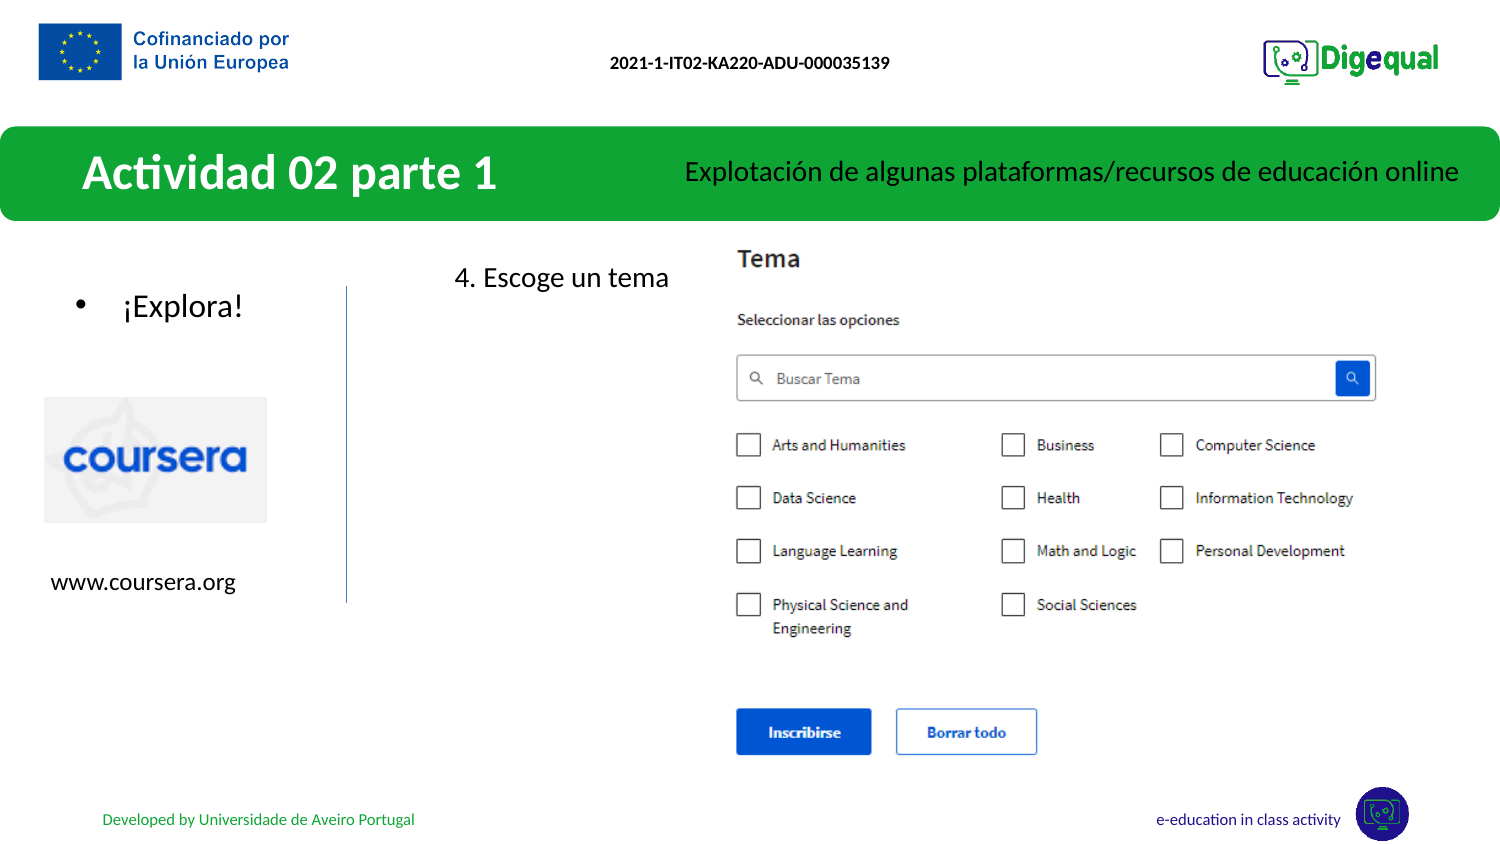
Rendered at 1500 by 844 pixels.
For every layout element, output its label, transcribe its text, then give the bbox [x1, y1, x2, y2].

picture [35, 20, 333, 84]
text_box [1019, 126, 1500, 221]
picture [1353, 783, 1411, 842]
text_box Explotación de algunas plataformas/recursos de educación online [655, 144, 1475, 195]
text_box www.coursera.org [35, 557, 283, 603]
picture [723, 233, 1391, 765]
picture [1255, 24, 1449, 96]
text_box ¡Explora! [60, 268, 544, 332]
picture [43, 397, 267, 523]
text_box Actividad 02 parte 1 [67, 79, 1019, 261]
text_box 4. Escoge un tema [439, 233, 721, 301]
text_box [0, 126, 67, 221]
